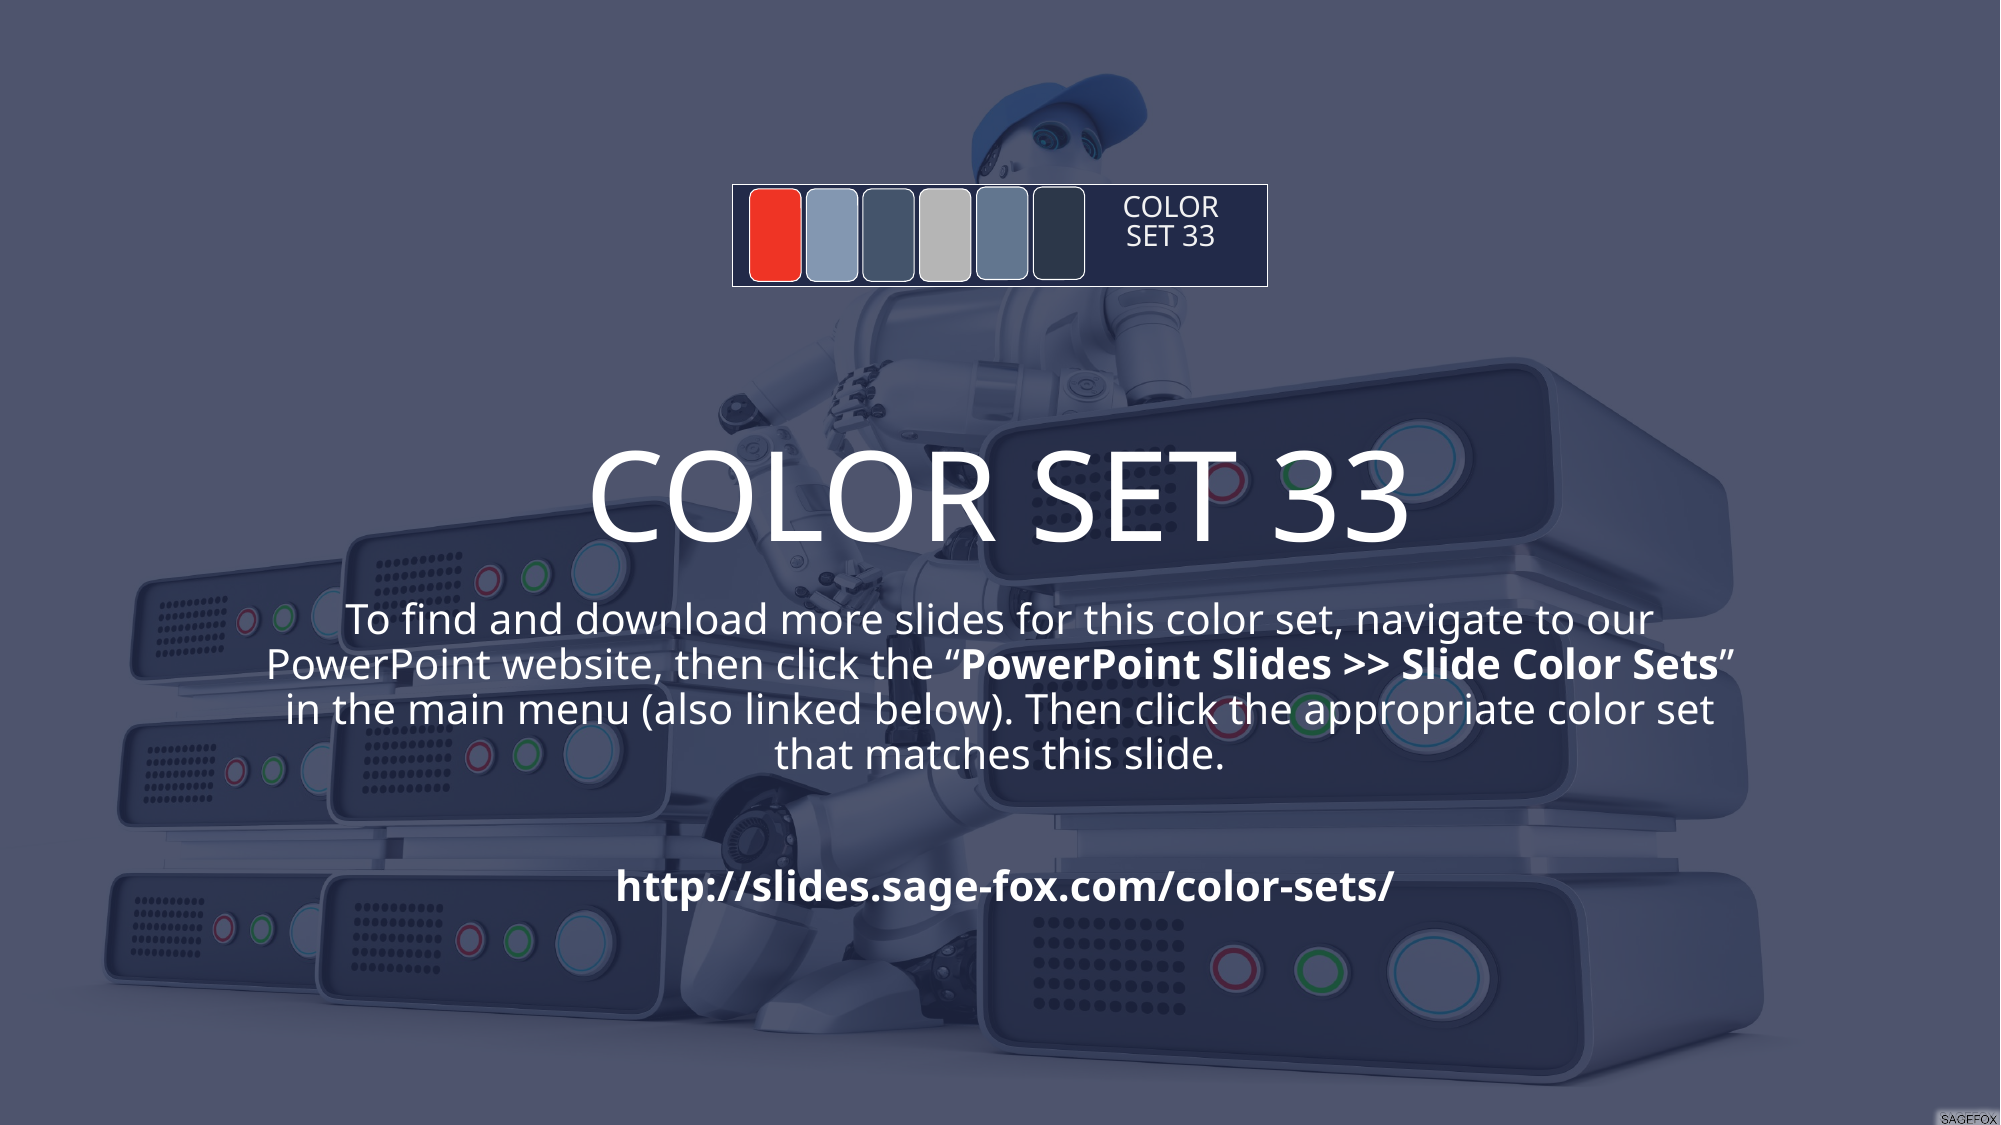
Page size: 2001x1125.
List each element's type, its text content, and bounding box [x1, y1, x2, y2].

subtitle To find and download more slides for this color set, navigate to our PowerPoint website, then click the “PowerPoint Slides >> Slide Color Sets” in the main menu (also linked below). Then click the appropriate color set that matches this slide. http://slides.sage-fox.com/color-sets/ [249, 590, 1750, 863]
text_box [732, 184, 1268, 290]
picture [1938, 1114, 1999, 1125]
title COLOR SET 33 [249, 184, 1750, 576]
